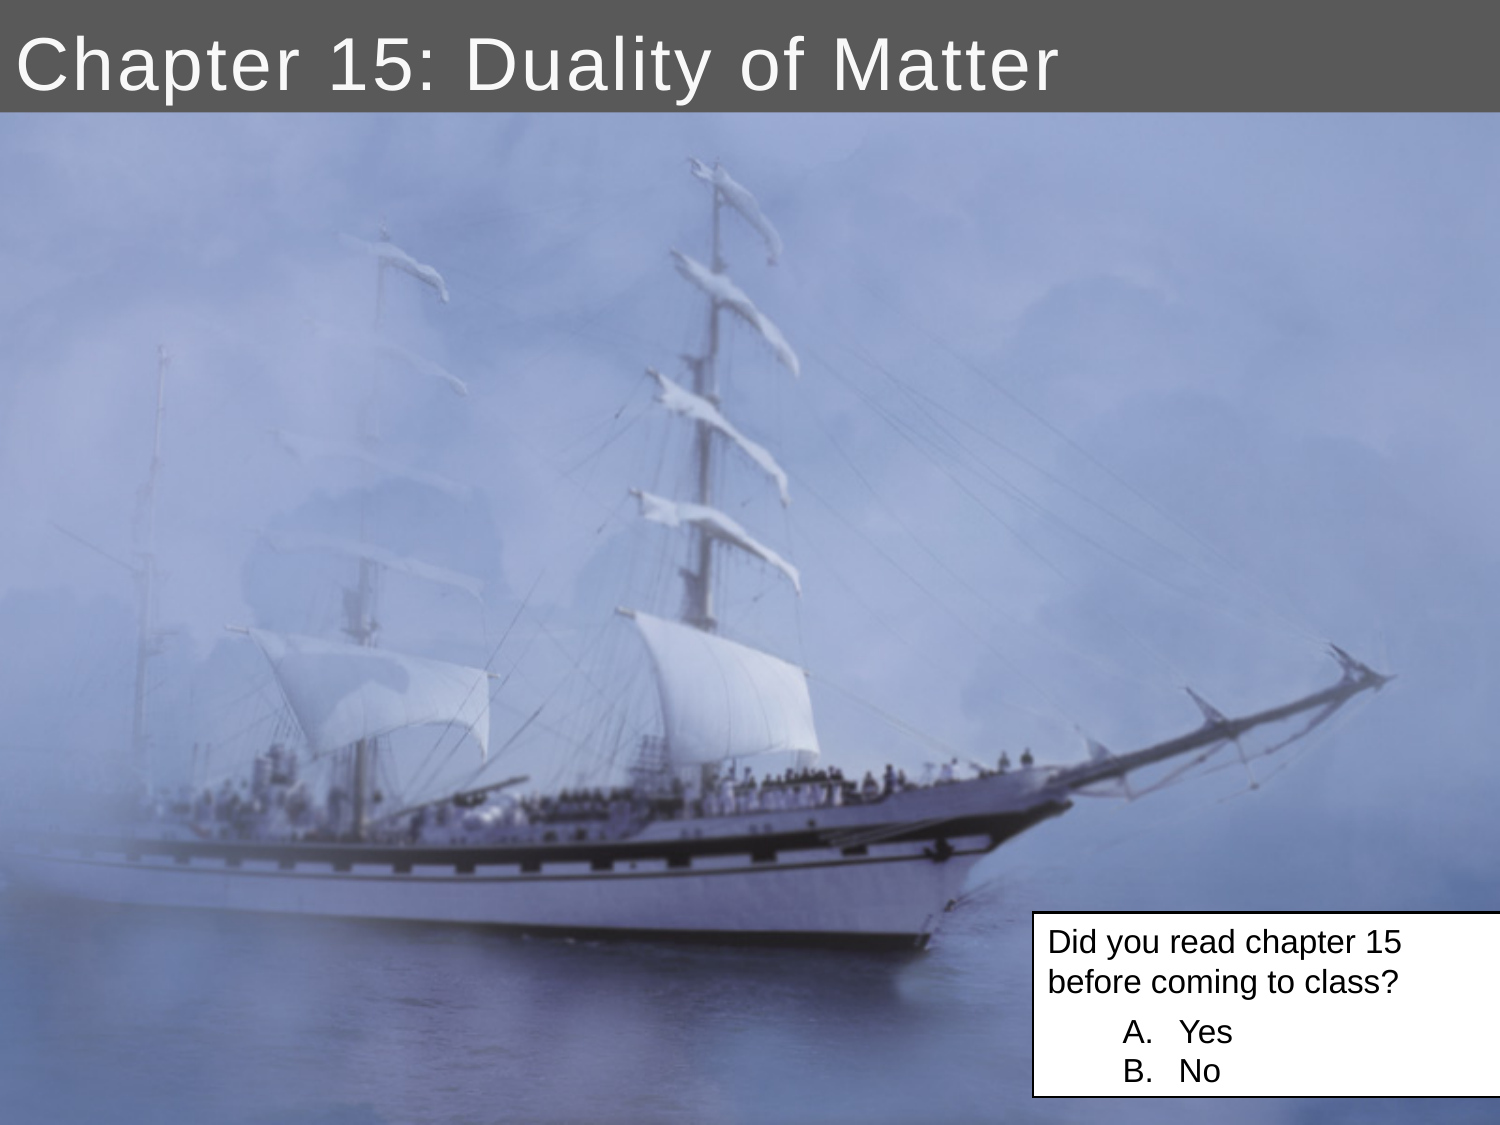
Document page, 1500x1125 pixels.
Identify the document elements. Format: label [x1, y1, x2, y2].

list [0, 0, 1500, 1125]
